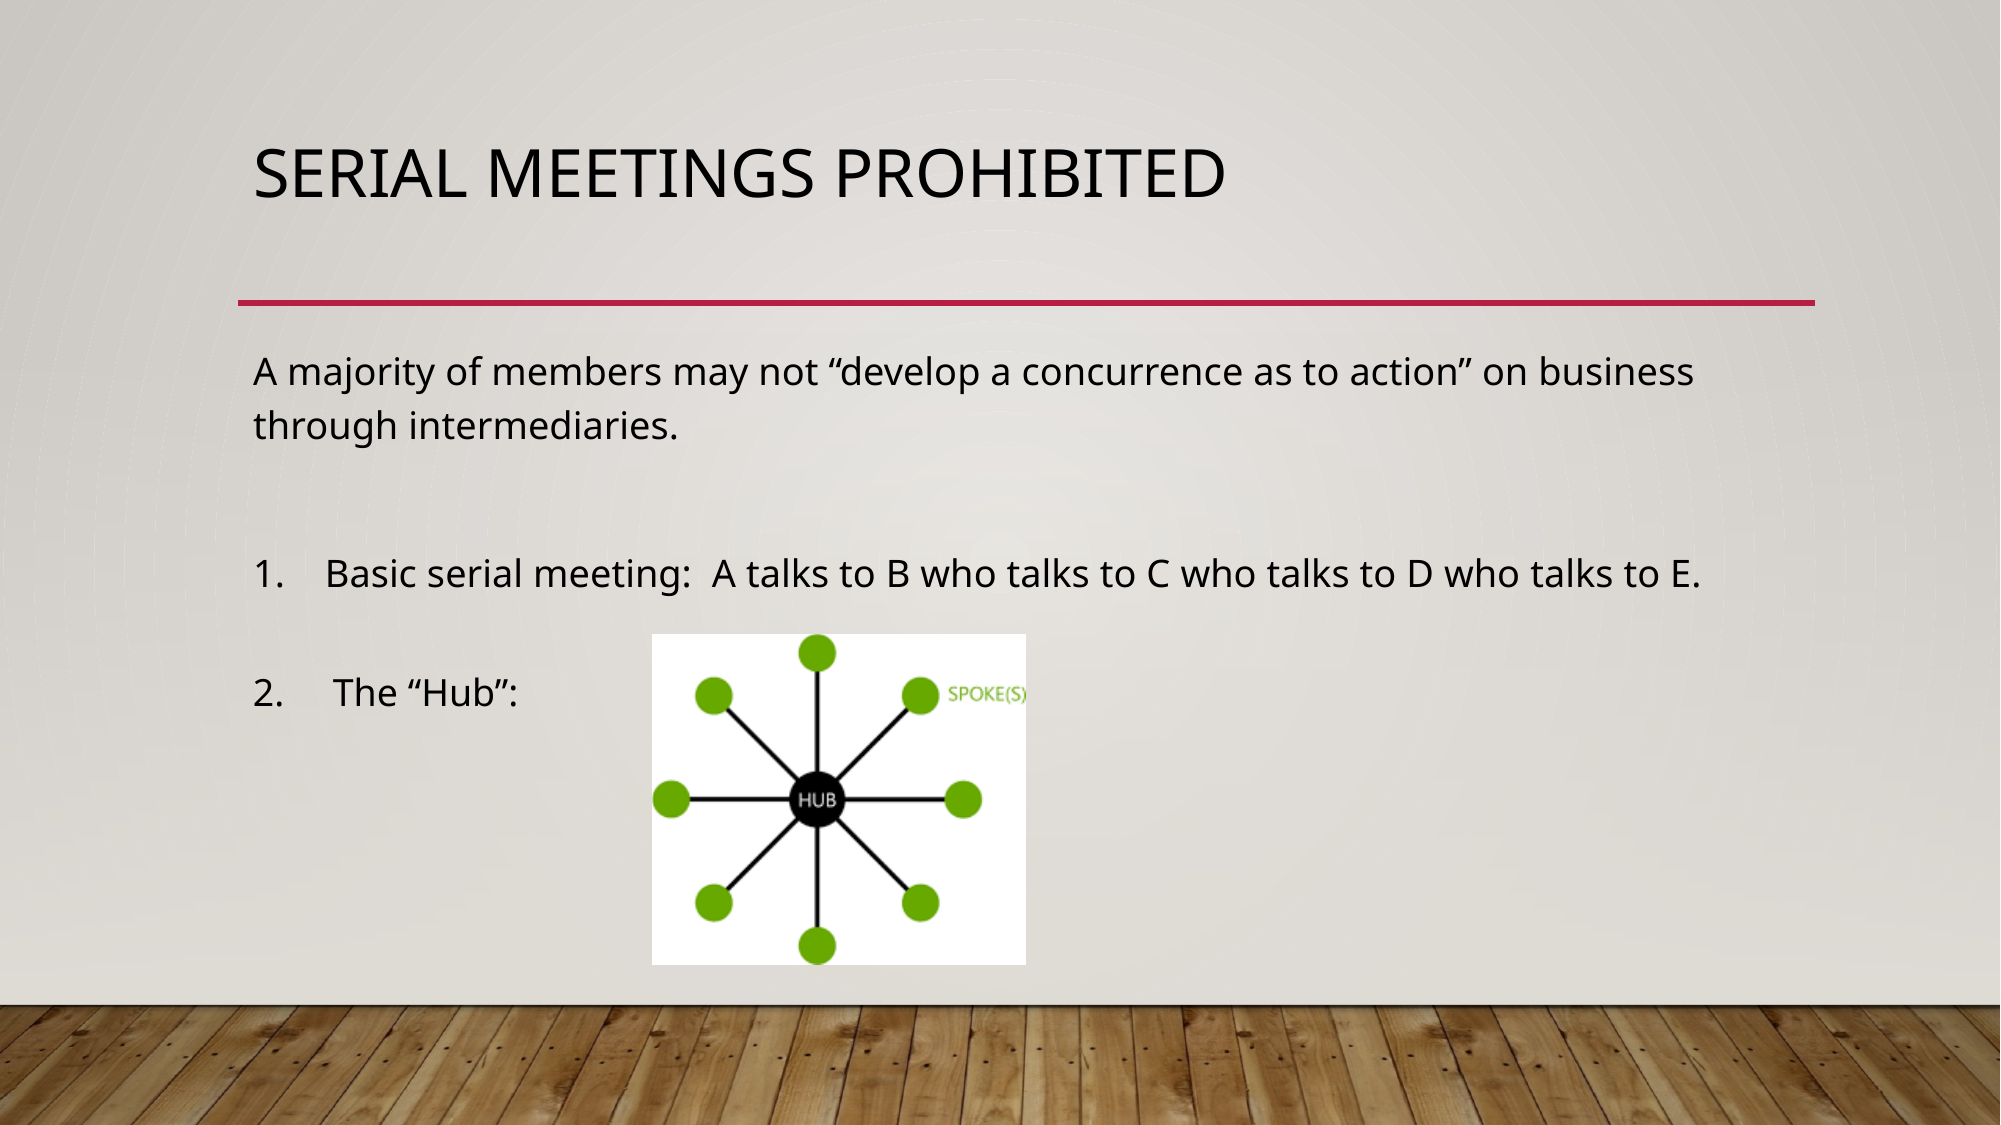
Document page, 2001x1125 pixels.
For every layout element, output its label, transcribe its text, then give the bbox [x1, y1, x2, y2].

text_box 2. The “Hub”: [238, 661, 579, 722]
list A majority of members may not “develop a concurrence as to action” on business through intermediaries. 1. Basic serial meeting: A talks to B who talks to C who talks to D who talks to E. [238, 330, 1744, 635]
picture [0, 1005, 2000, 1125]
picture [652, 634, 1026, 965]
title Serial meetings prohibited [238, 131, 1814, 305]
